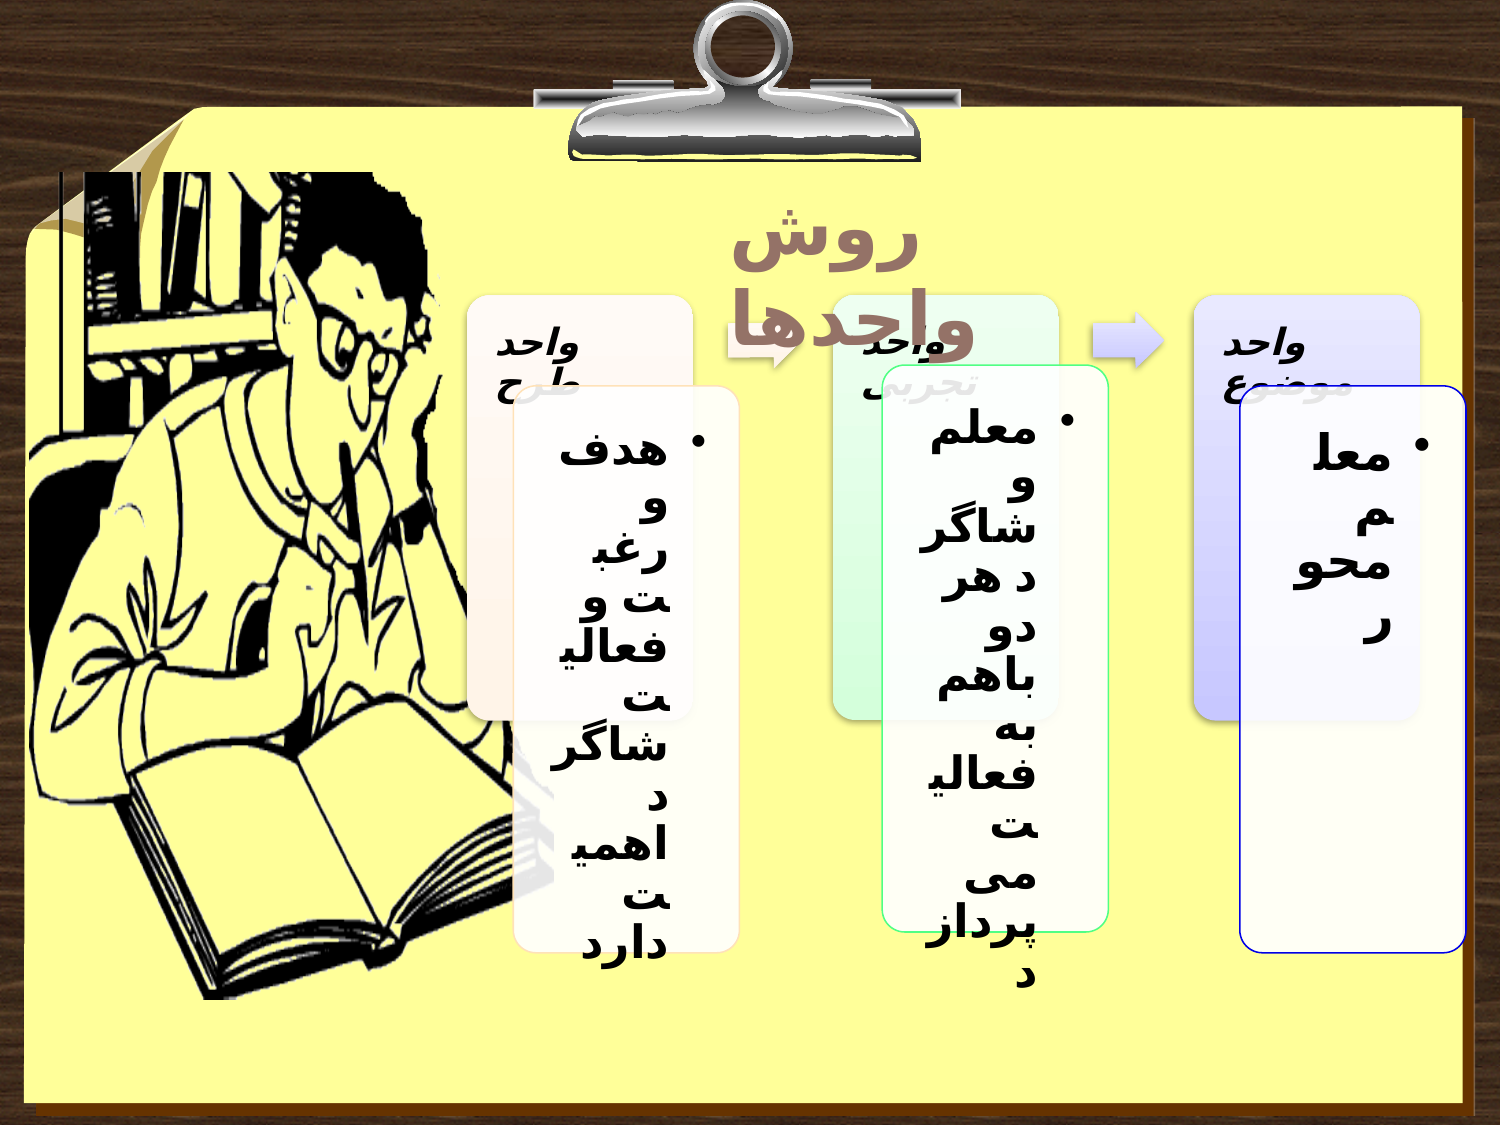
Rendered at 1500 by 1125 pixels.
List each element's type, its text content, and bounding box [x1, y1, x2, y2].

picture [710, 15, 775, 78]
text_box روش واحدها [714, 172, 1093, 289]
picture [0, 0, 1500, 1125]
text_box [466, 290, 1467, 958]
